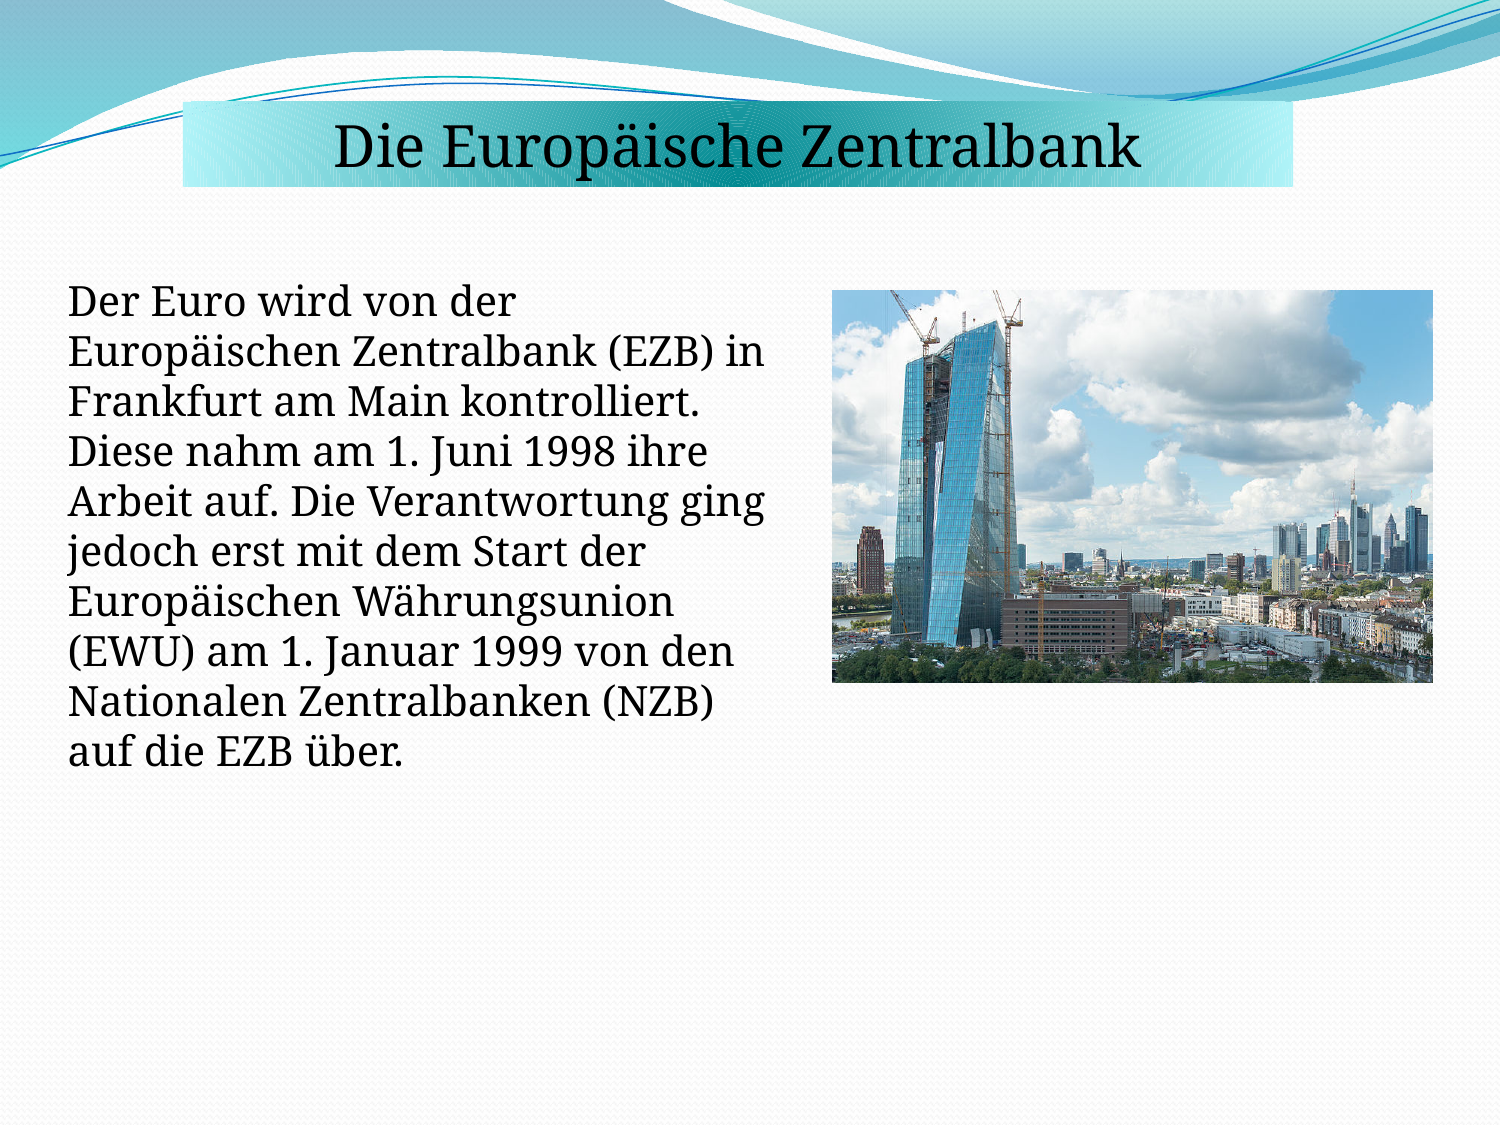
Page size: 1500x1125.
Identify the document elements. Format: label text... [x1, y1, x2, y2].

text_box Die Europäische Zentralbank [182, 101, 1294, 187]
text_box Der Euro wird von der Europäischen Zentralbank (EZB) in Frankfurt am Main kontrolliert. Diese nahm am 1. Juni 1998 ihre Arbeit auf. Die Verantwortung ging jedoch erst mit dem Start der Europäischen Währungsunion (EWU) am 1. Januar 1999 von den Nationalen Zentralbanken (NZB) auf die EZB über. [53, 267, 803, 783]
picture [832, 290, 1433, 683]
